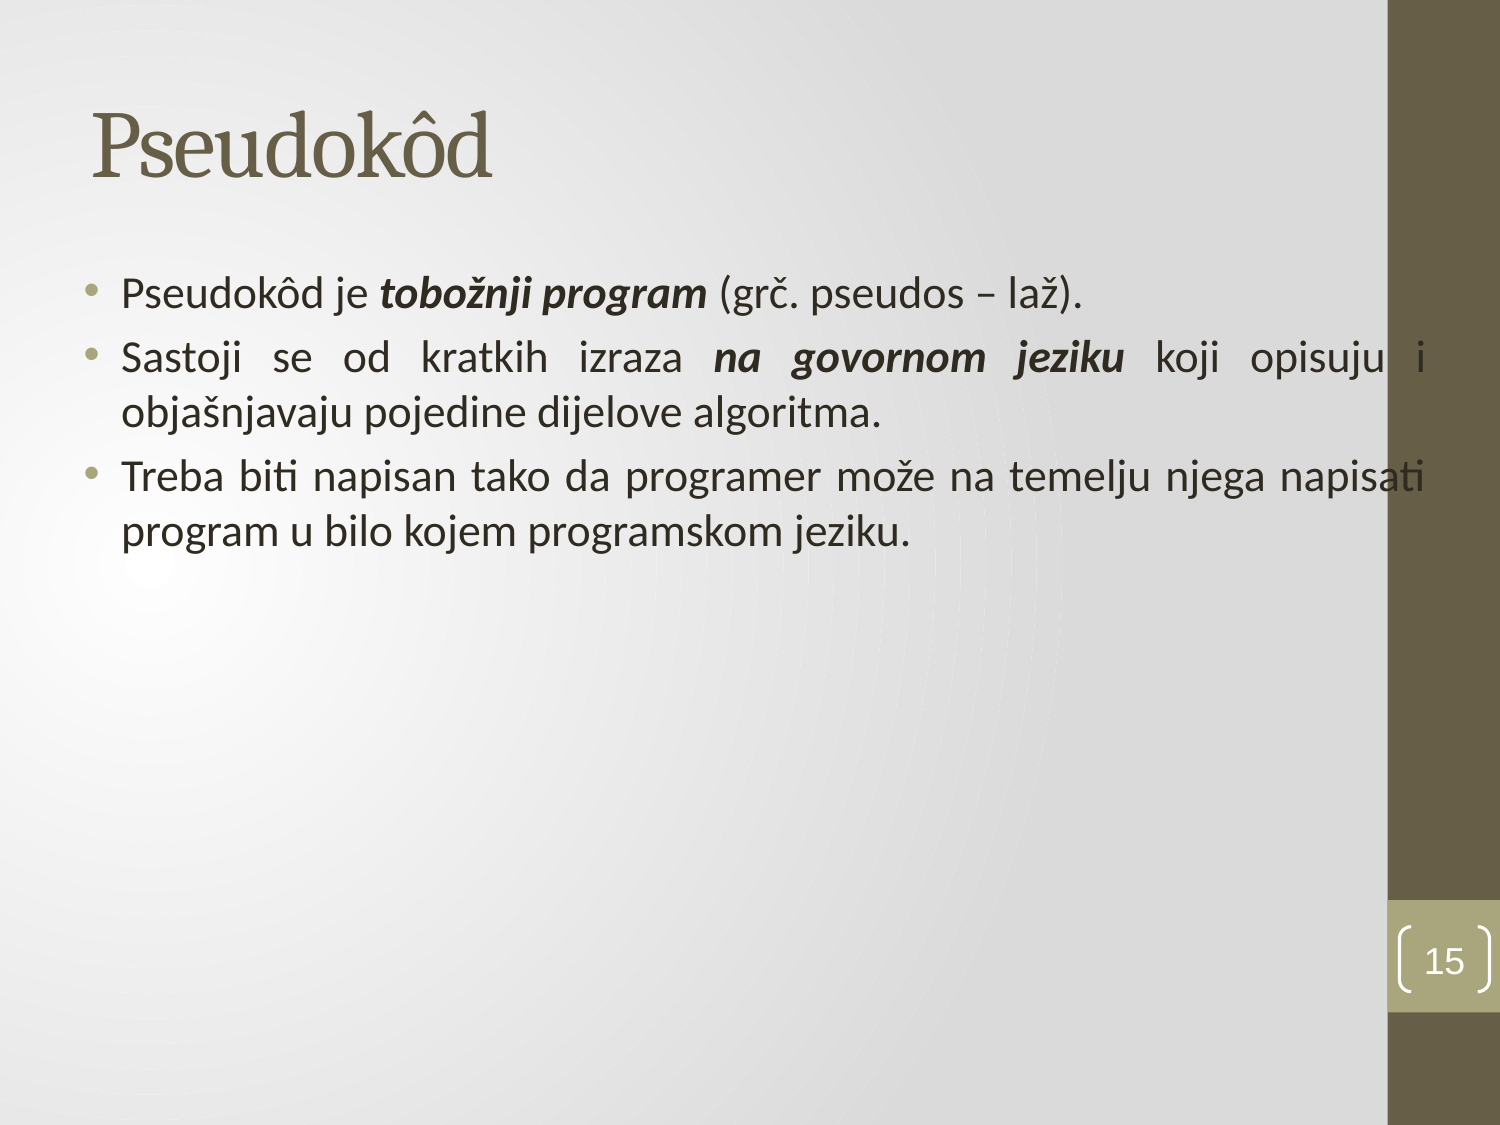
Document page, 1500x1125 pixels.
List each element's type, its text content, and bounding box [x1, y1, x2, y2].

title Pseudokôd [75, 45, 1325, 233]
list Pseudokôd je tobožnji program (grč. pseudos – laž). Sastoji se od kratkih izraza na govornom jeziku koji opisuju i objašnjavaju pojedine dijelove algoritma. Treba biti napisan tako da programer može na temelju njega napisati program u bilo kojem programskom jeziku. [50, 254, 1442, 998]
slide_number 15 [1397, 925, 1492, 994]
